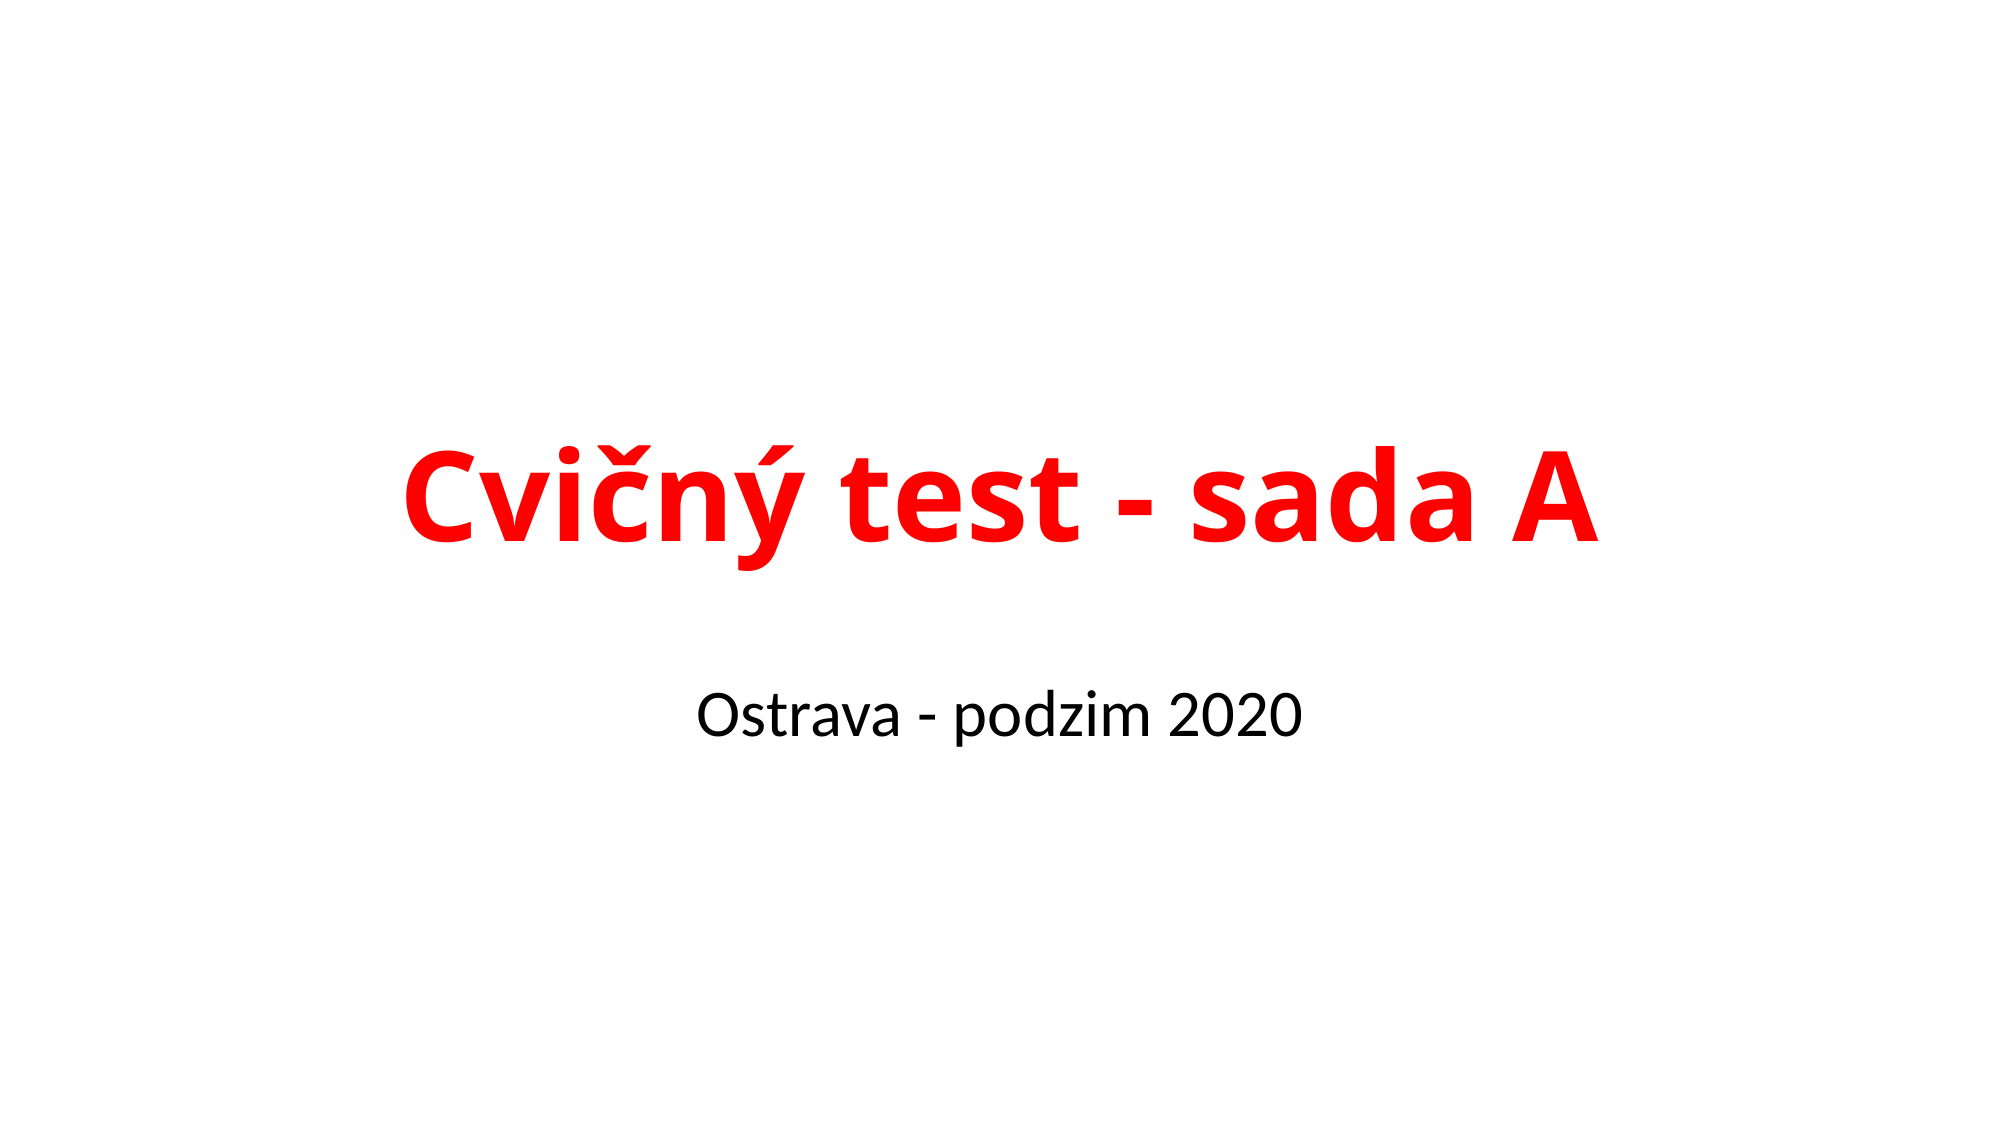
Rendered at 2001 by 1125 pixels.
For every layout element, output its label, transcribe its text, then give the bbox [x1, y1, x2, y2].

title Cvičný test - sada A [249, 184, 1750, 576]
subtitle Ostrava - podzim 2020 [249, 590, 1750, 863]
